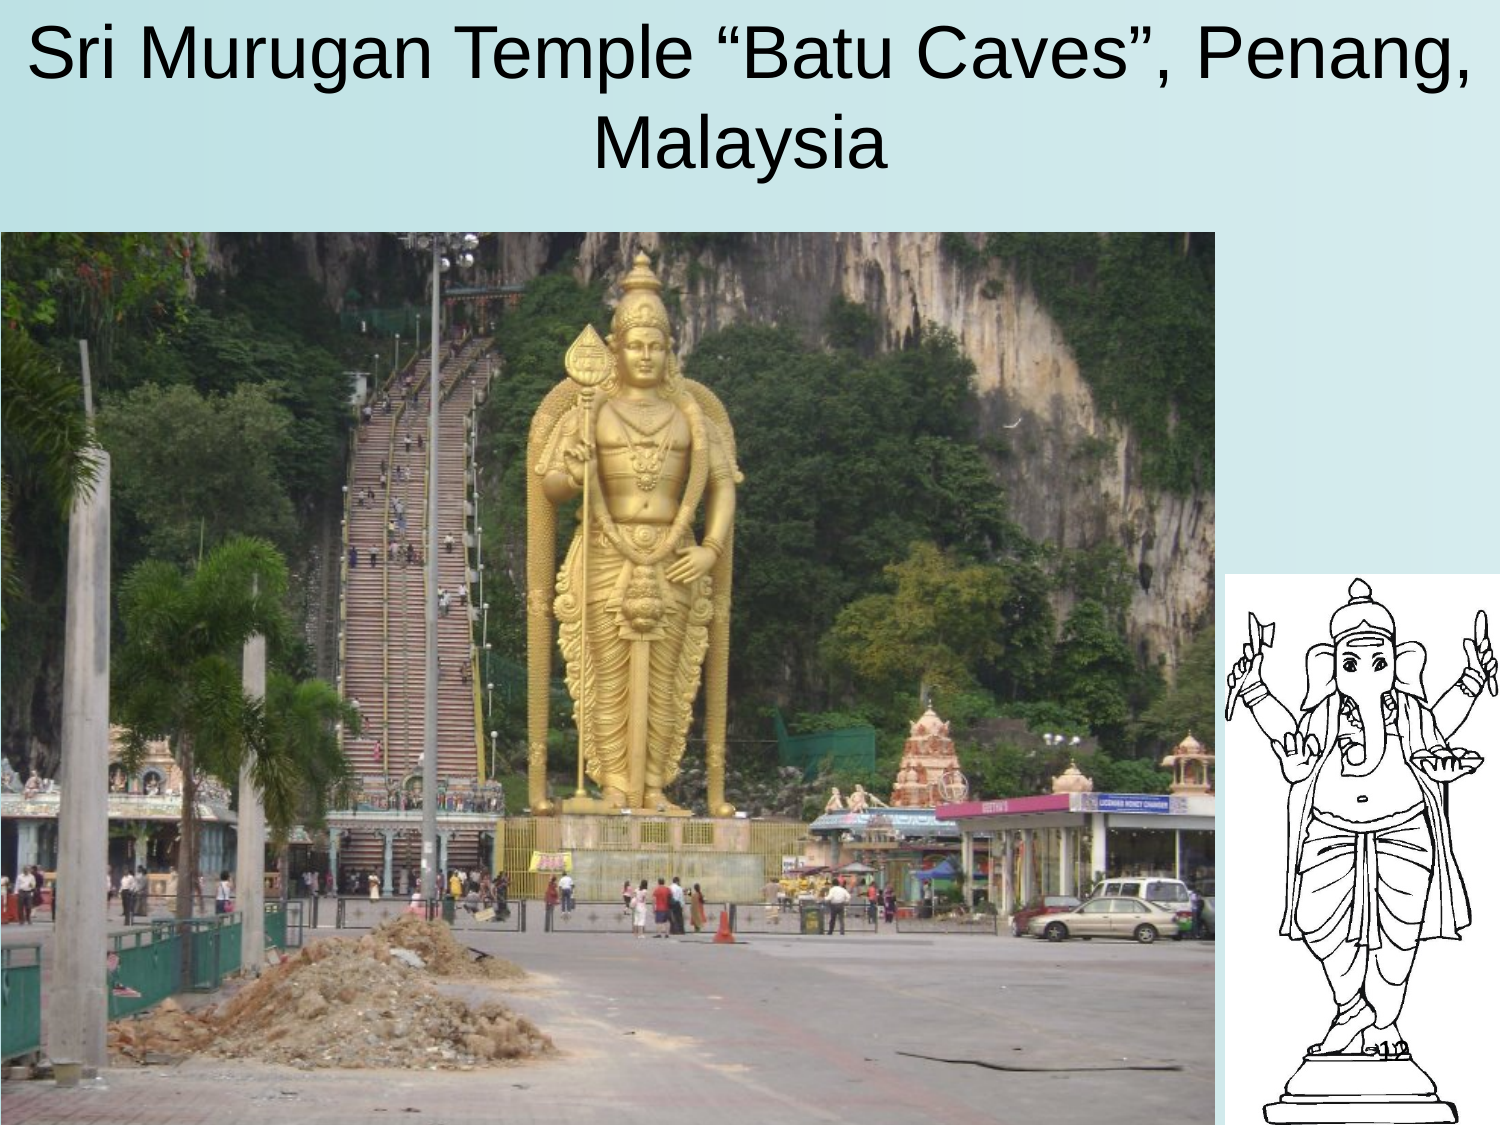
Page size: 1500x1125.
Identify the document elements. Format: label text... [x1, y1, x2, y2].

title Sri Murugan Temple “Batu Caves”, Penang, Malaysia [1, 0, 1500, 188]
slide_number 12 [1215, 1024, 1425, 1103]
picture [1225, 574, 1500, 1125]
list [1, 232, 1215, 1125]
